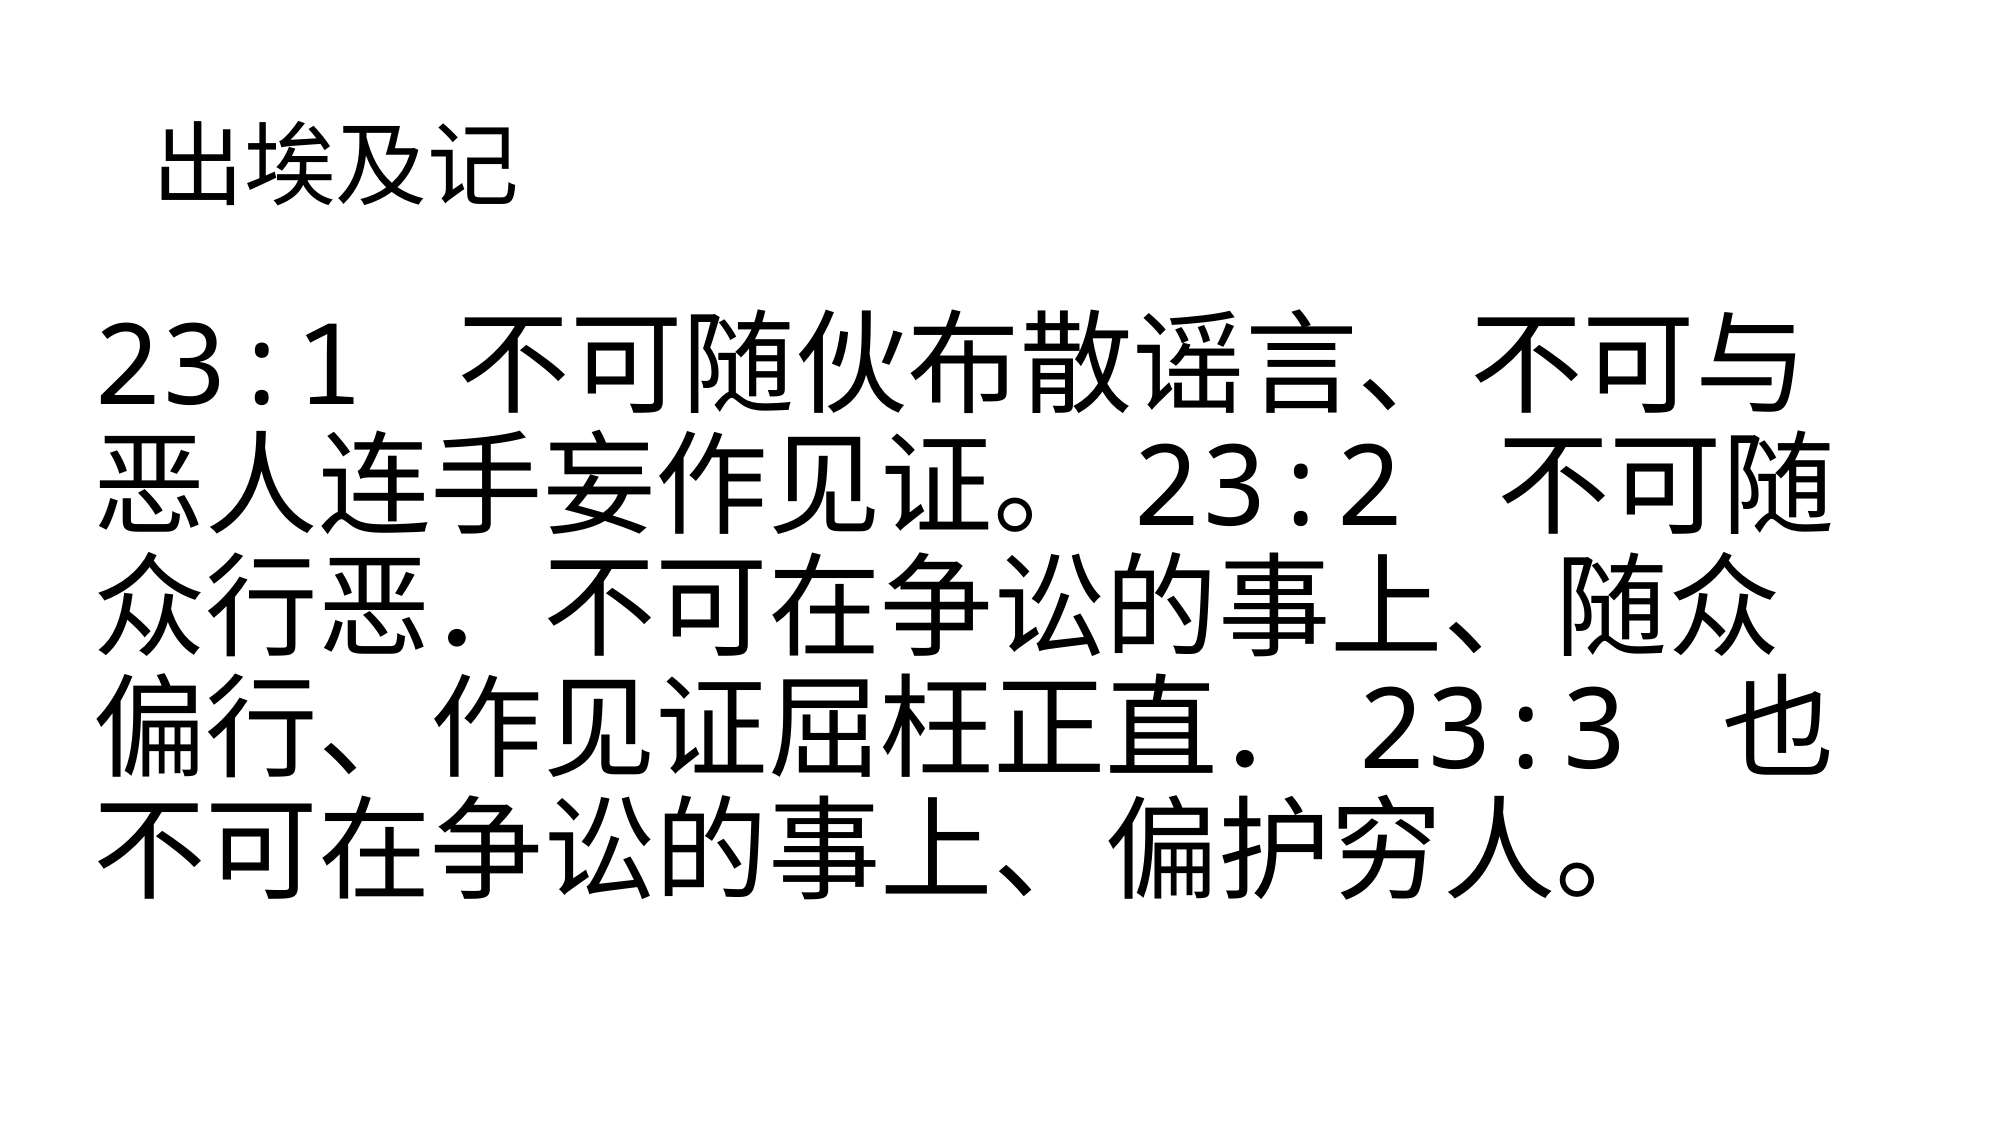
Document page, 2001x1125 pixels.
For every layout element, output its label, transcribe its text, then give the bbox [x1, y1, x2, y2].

list 23:1 不可随伙布散谣言、不可与恶人连手妄作见证。23:2 不可随众行恶．不可在争讼的事上、随众偏行、作见证屈枉正直．23:3 也不可在争讼的事上、偏护穷人。 [78, 299, 1863, 1014]
title 出埃及记 [137, 59, 1863, 278]
